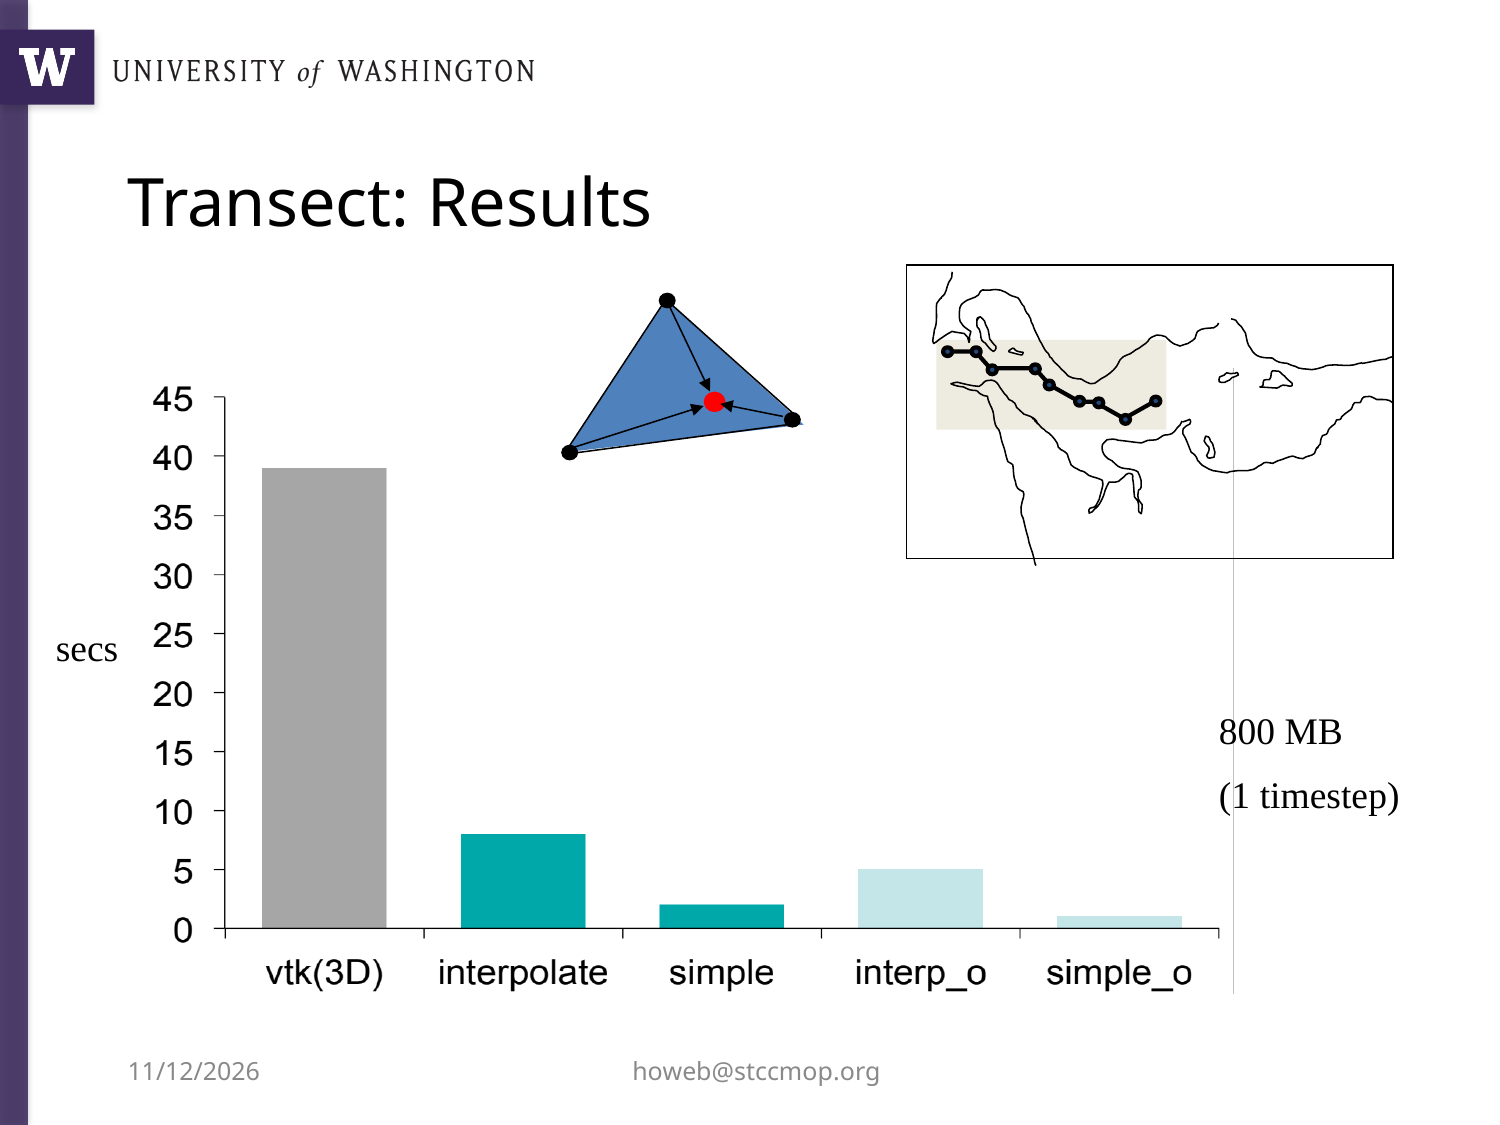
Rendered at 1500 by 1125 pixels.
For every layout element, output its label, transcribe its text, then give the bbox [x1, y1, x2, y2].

text_box 800 MB (1 timestep) [1240, 699, 1451, 824]
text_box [565, 303, 711, 450]
picture [19, 48, 75, 86]
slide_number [112, 1042, 463, 1103]
text_box secs [41, 616, 141, 677]
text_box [561, 293, 804, 460]
picture [112, 59, 534, 88]
footer howeb@stccmop.org [519, 1042, 995, 1103]
title Transect: Results [112, 125, 1401, 275]
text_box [906, 264, 1394, 566]
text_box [146, 364, 1236, 996]
